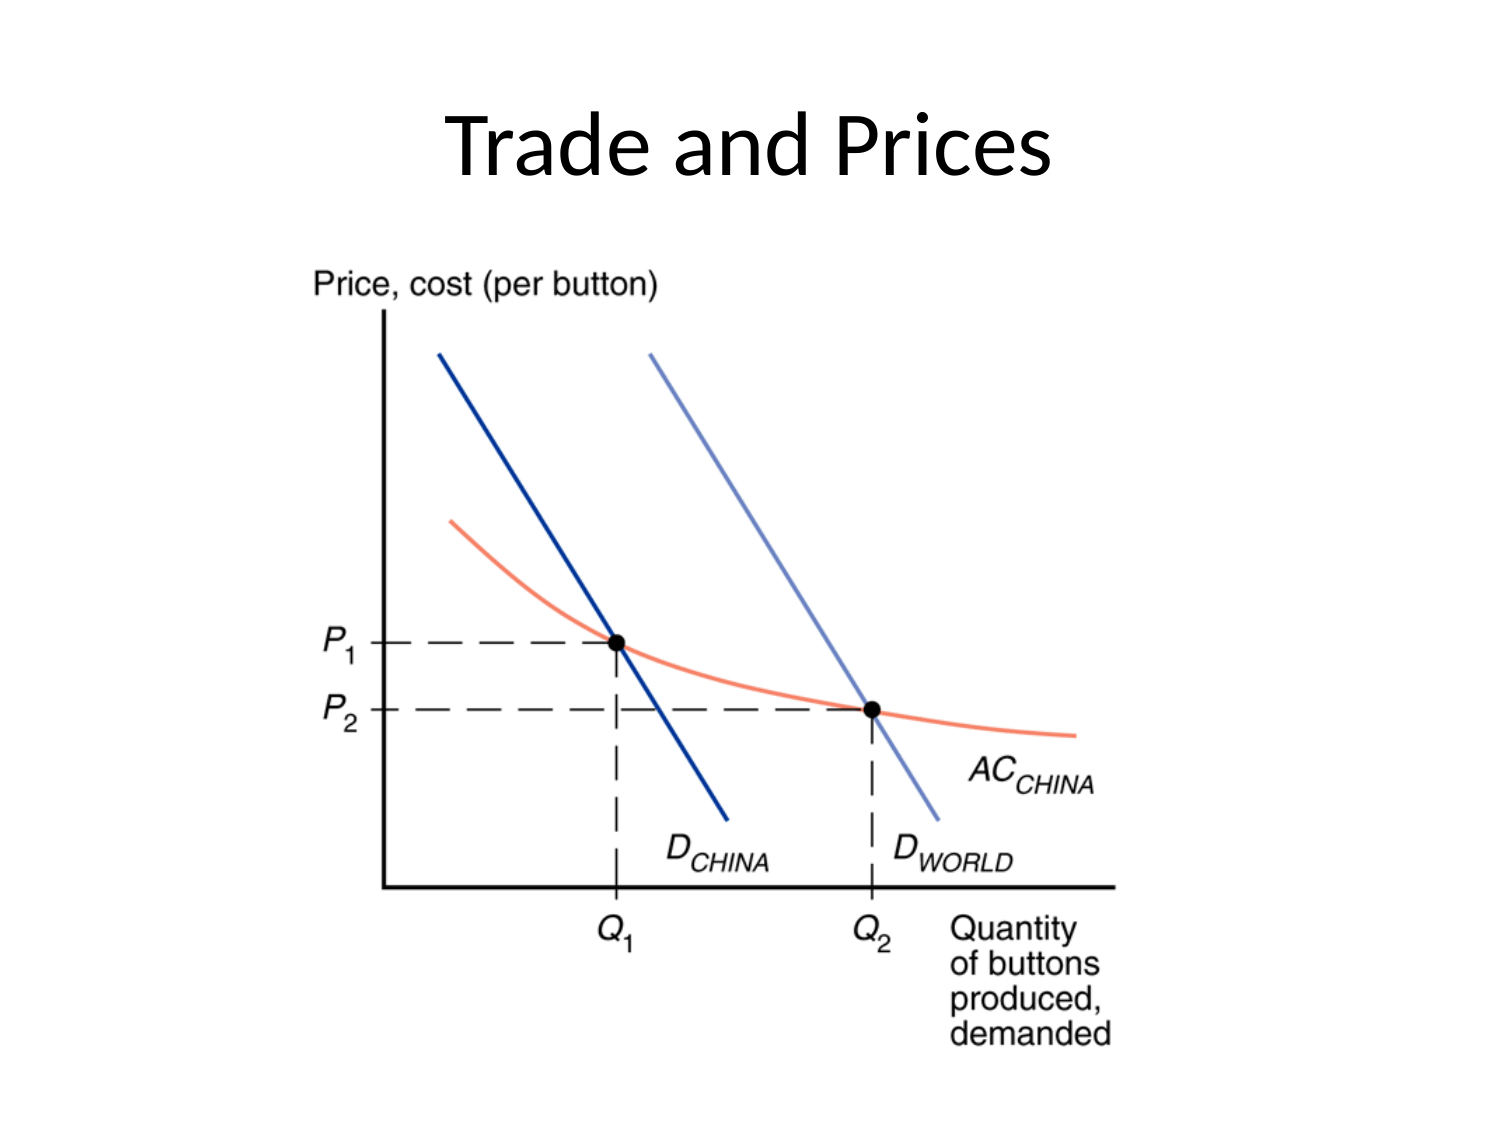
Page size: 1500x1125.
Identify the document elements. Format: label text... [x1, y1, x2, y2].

title Trade and Prices [75, 45, 1425, 233]
picture [309, 267, 1126, 1059]
